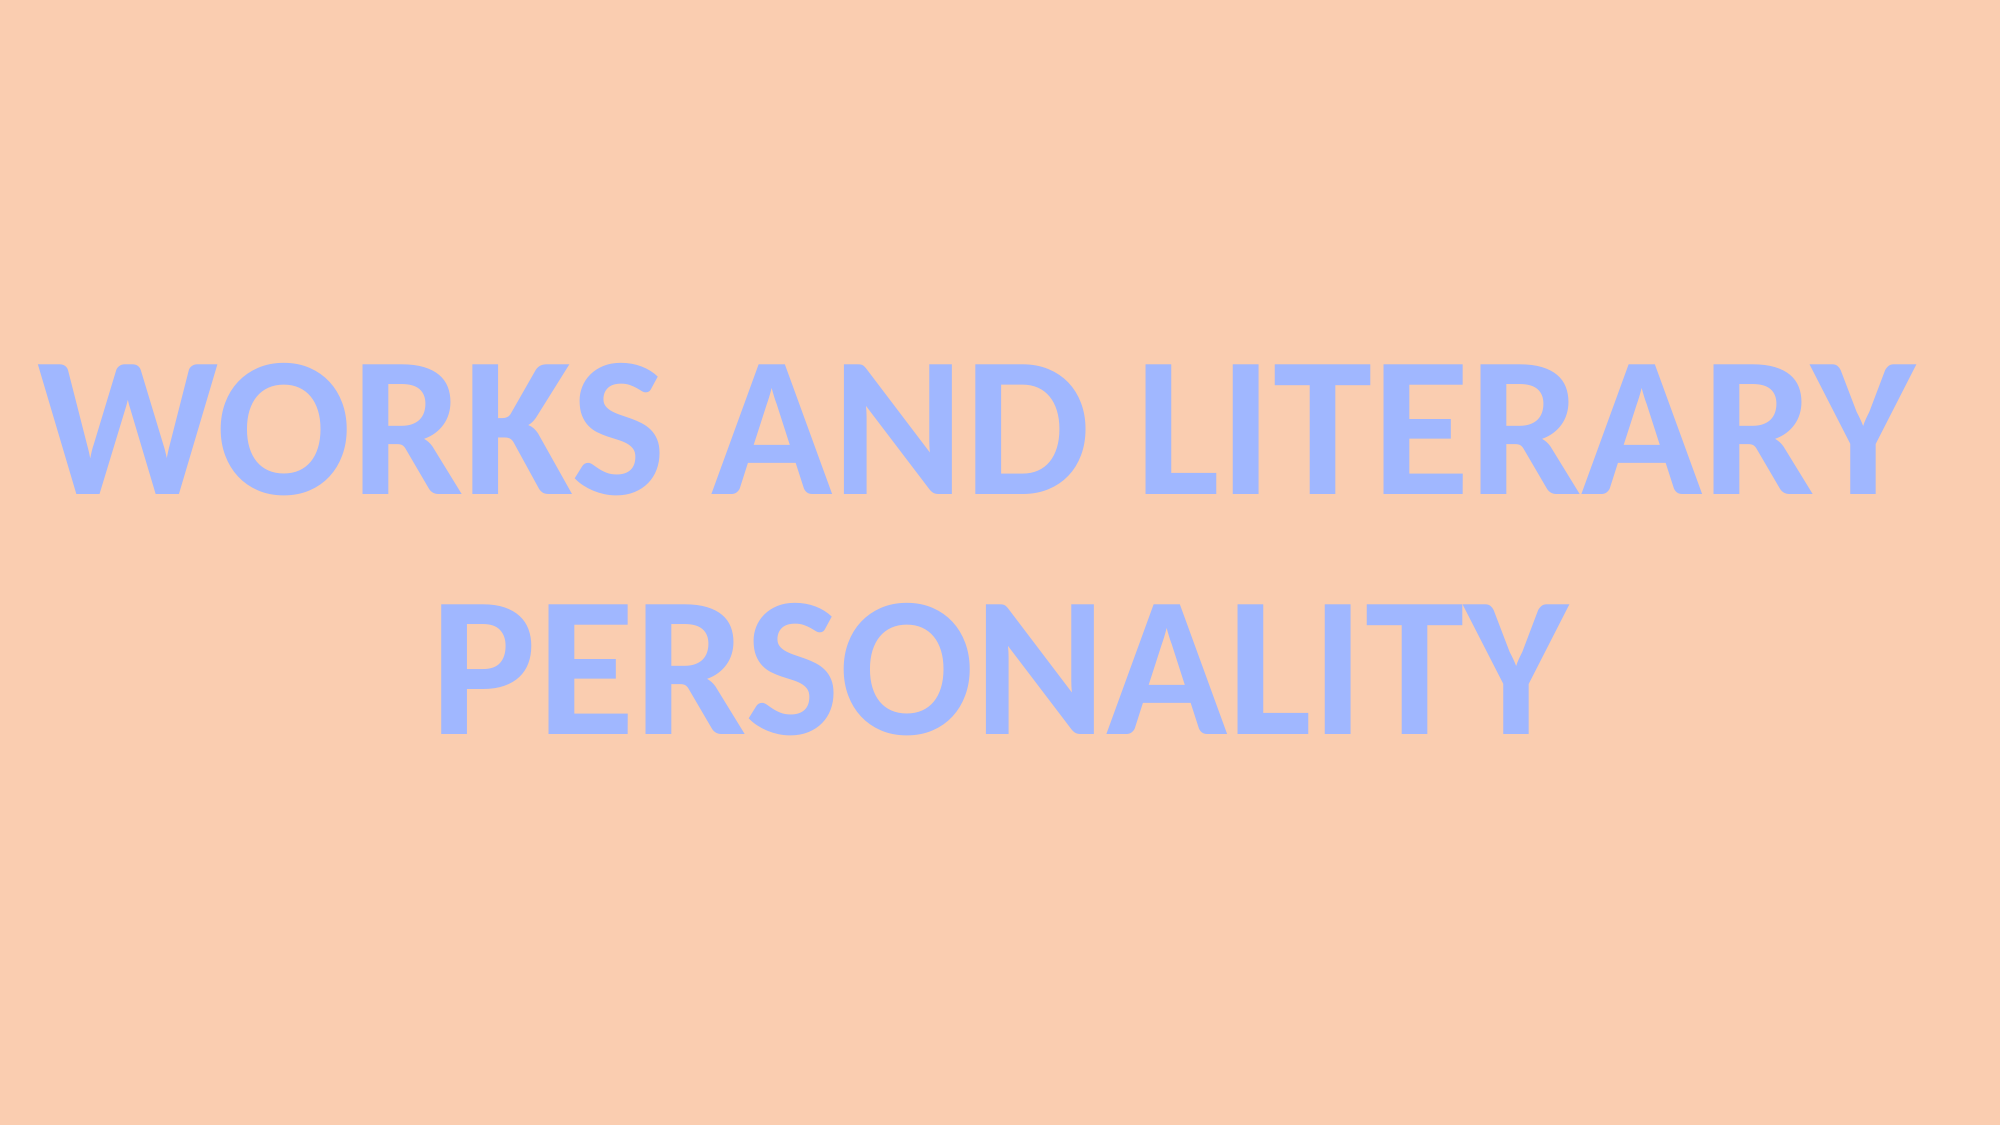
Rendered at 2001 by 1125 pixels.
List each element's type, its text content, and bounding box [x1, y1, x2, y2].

text_box WORKS AND LITERARY PERSONALITY [22, 286, 1978, 782]
